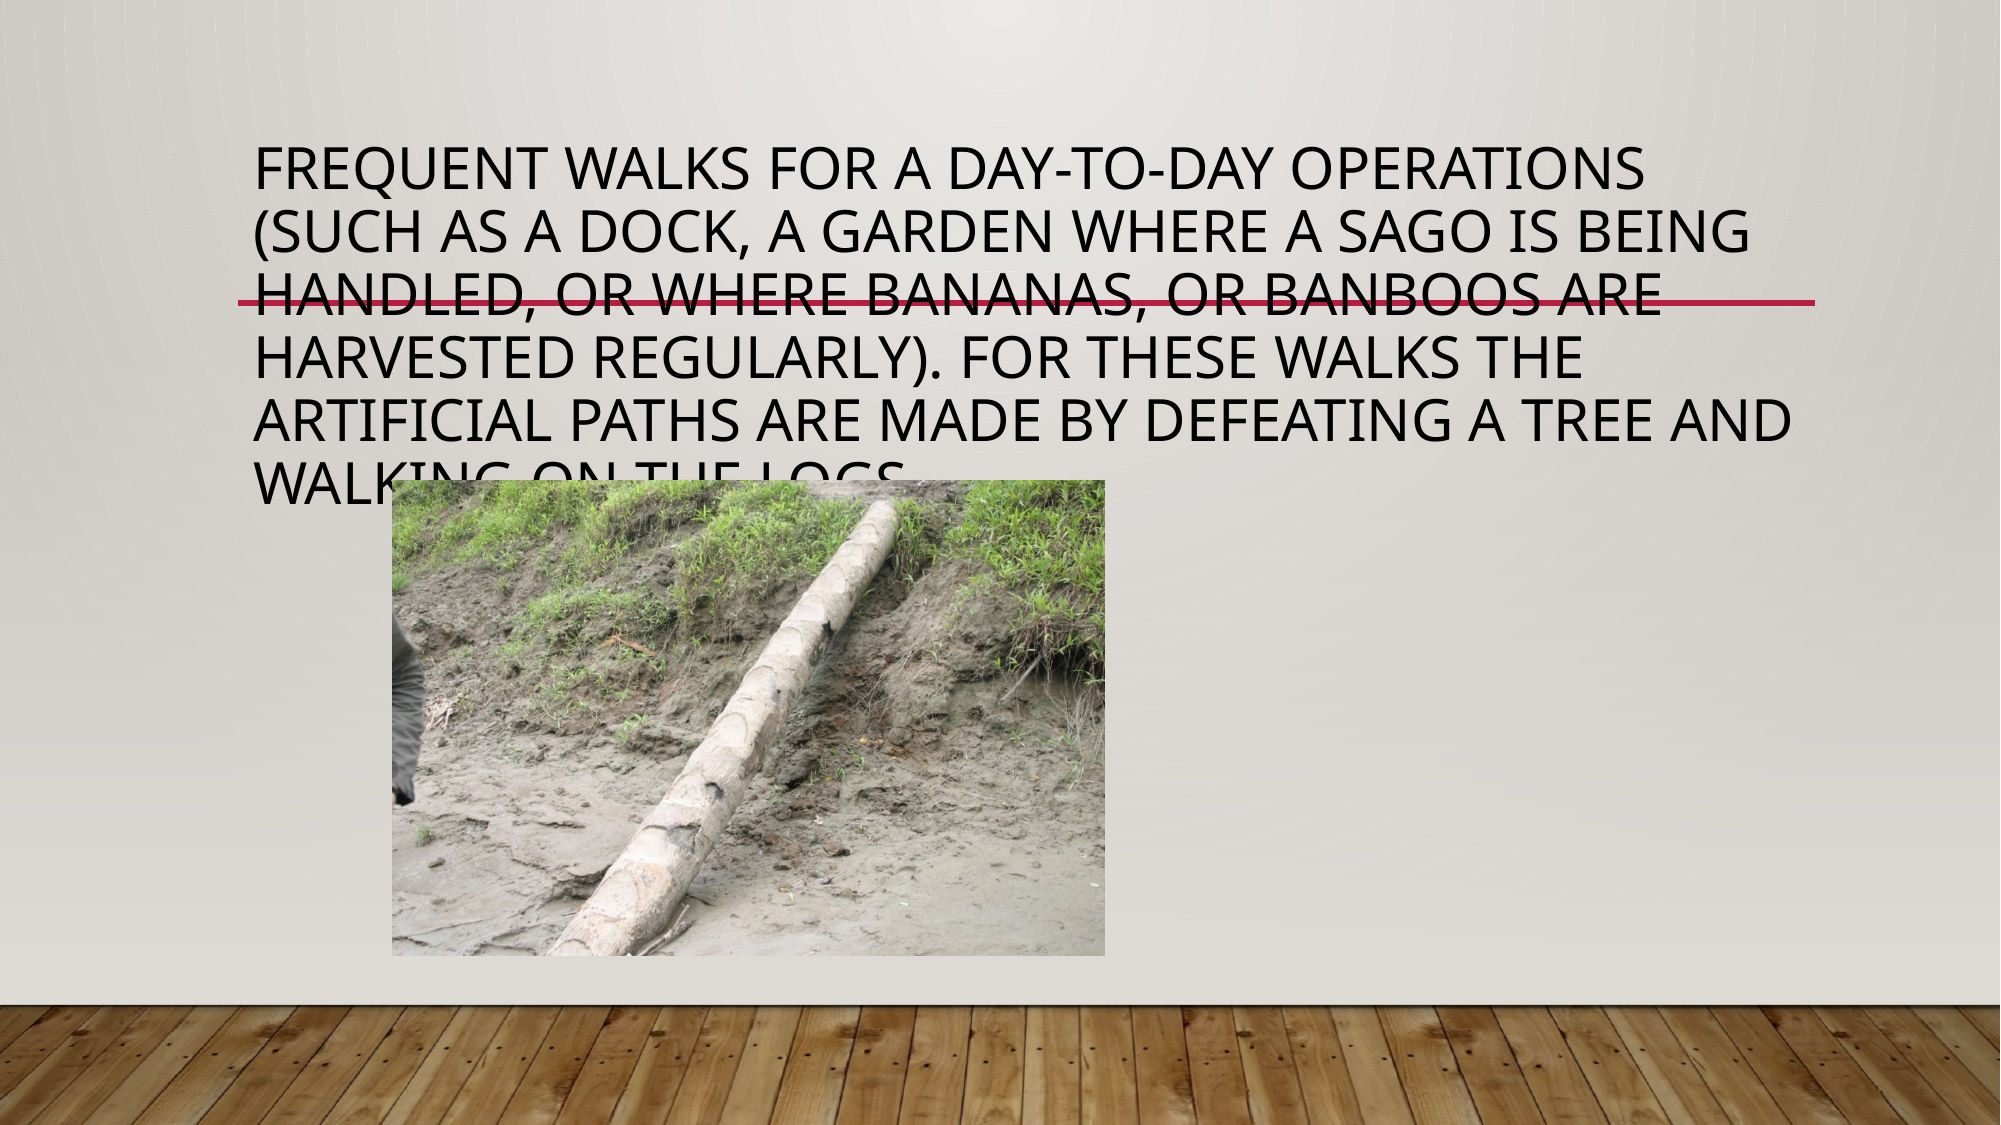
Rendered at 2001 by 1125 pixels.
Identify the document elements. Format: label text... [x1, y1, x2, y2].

title Frequent walks for a day-to-day operations (such as a dock, a garden where a sago is being handled, or where bananas, or banboos are harvested regularly). For these walks the artificial paths are made by defeating a tree and walking on the logs. [238, 131, 1814, 305]
picture [0, 1005, 2000, 1125]
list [391, 480, 1106, 956]
